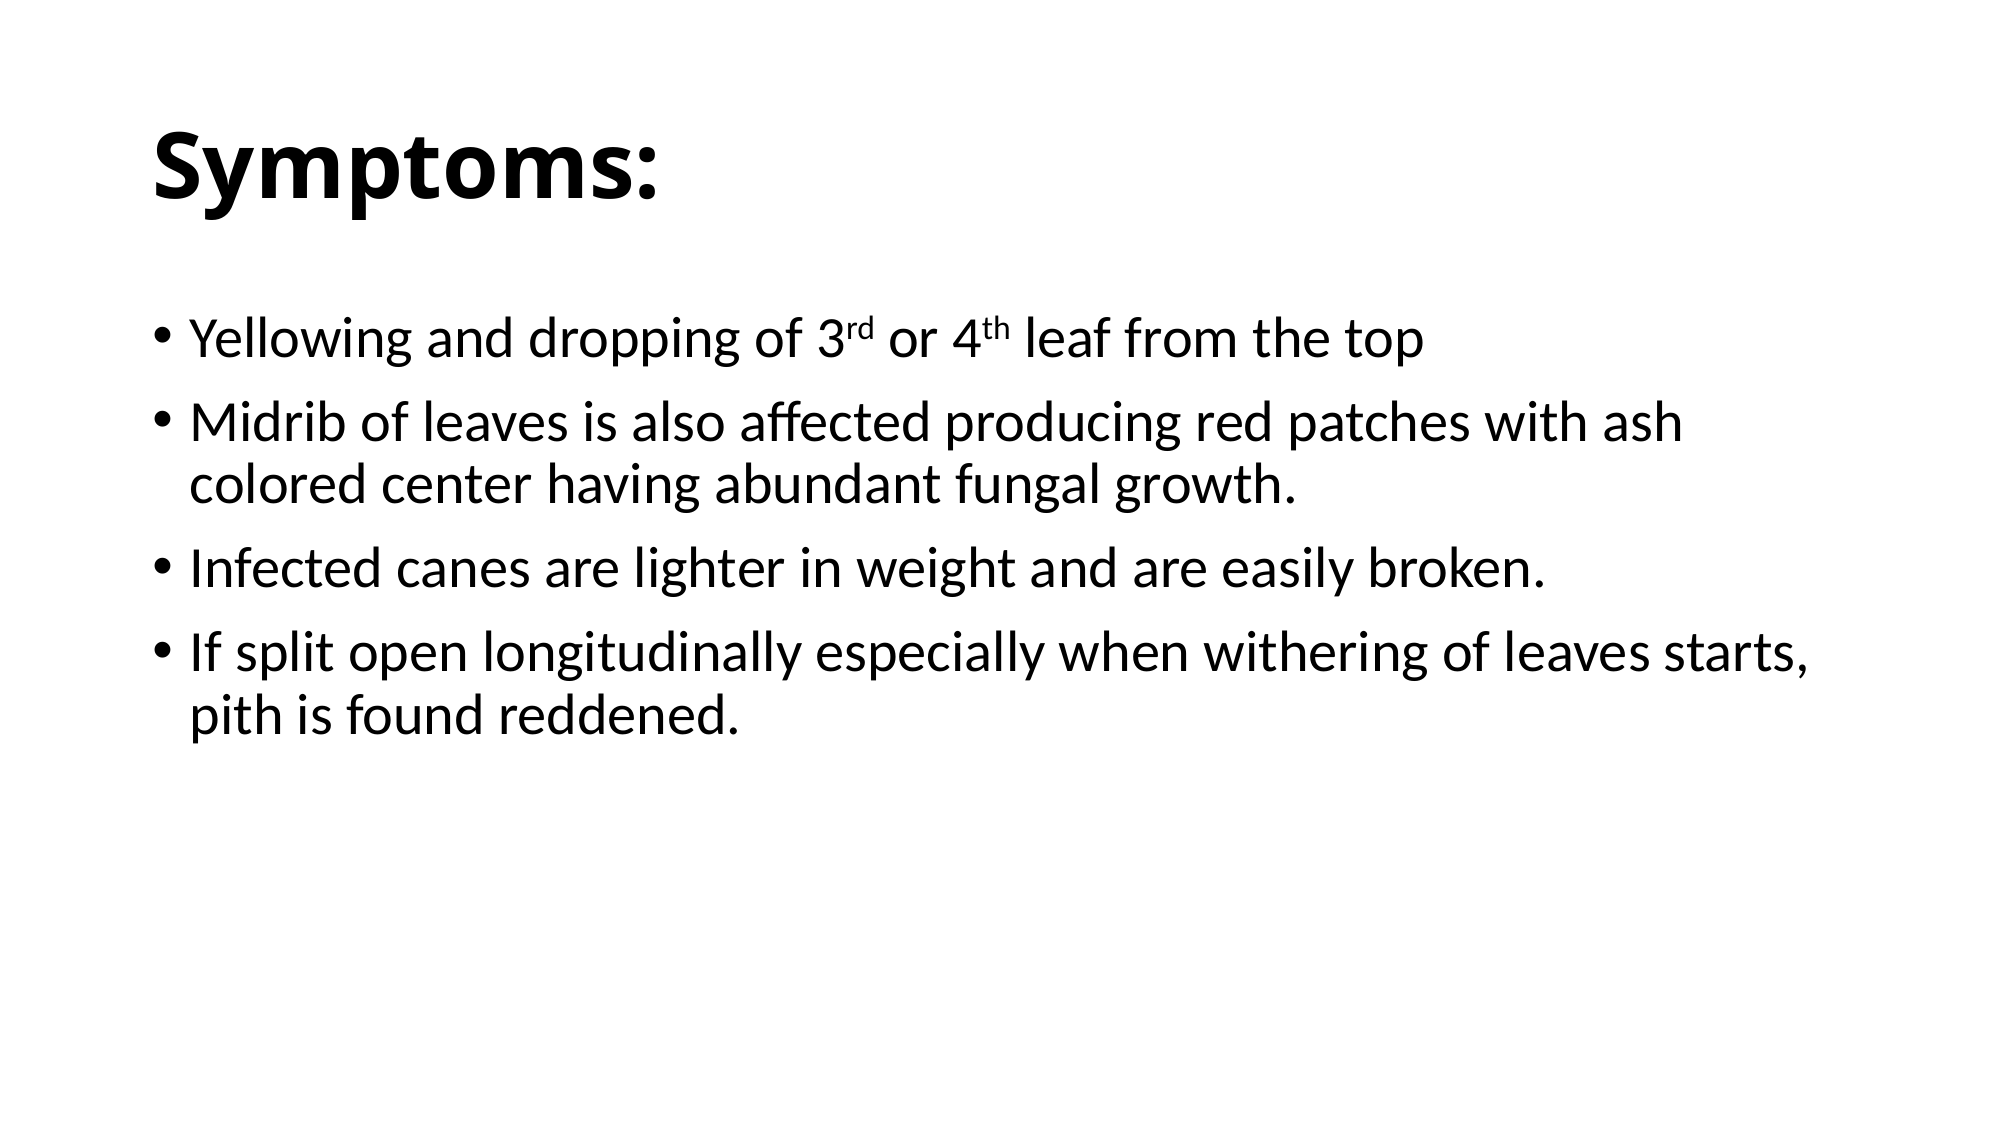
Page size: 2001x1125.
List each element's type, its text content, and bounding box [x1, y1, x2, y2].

title Symptoms: [137, 59, 1863, 278]
list Yellowing and dropping of 3rd or 4th leaf from the top Midrib of leaves is also affected producing red patches with ash colored center having abundant fungal growth. Infected canes are lighter in weight and are easily broken. If split open longitudinally especially when withering of leaves starts, pith is found reddened. [137, 299, 1863, 1014]
